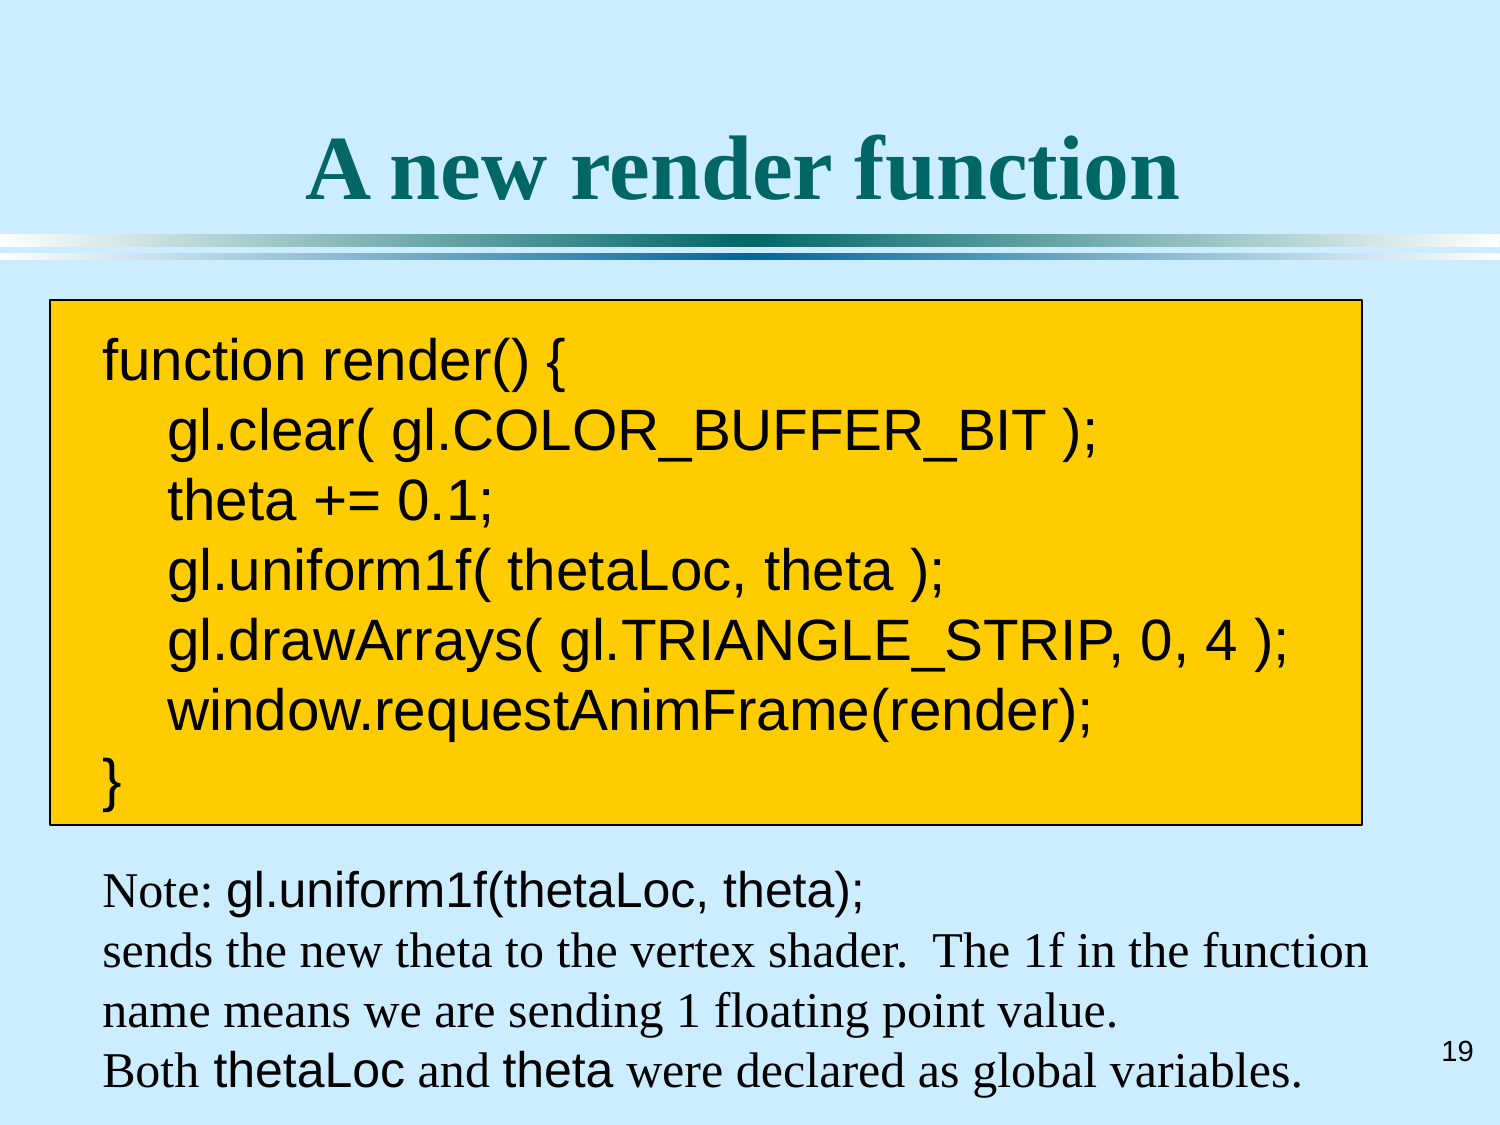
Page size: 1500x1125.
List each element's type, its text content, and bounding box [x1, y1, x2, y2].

title A new render function [99, 37, 1388, 225]
text_box [50, 299, 1363, 825]
text_box function render() { gl.clear( gl.COLOR_BUFFER_BIT ); theta += 0.1; gl.uniform1f( thetaLoc, theta ); gl.drawArrays( gl.TRIANGLE_STRIP, 0, 4 ); window.requestAnimFrame(render); } [87, 315, 1388, 820]
text_box Note: gl.uniform1f(thetaLoc, theta); sends the new theta to the vertex shader. The 1f in the function name means we are sending 1 floating point value. Both thetaLoc and theta were declared as global variables. [87, 849, 1413, 1105]
